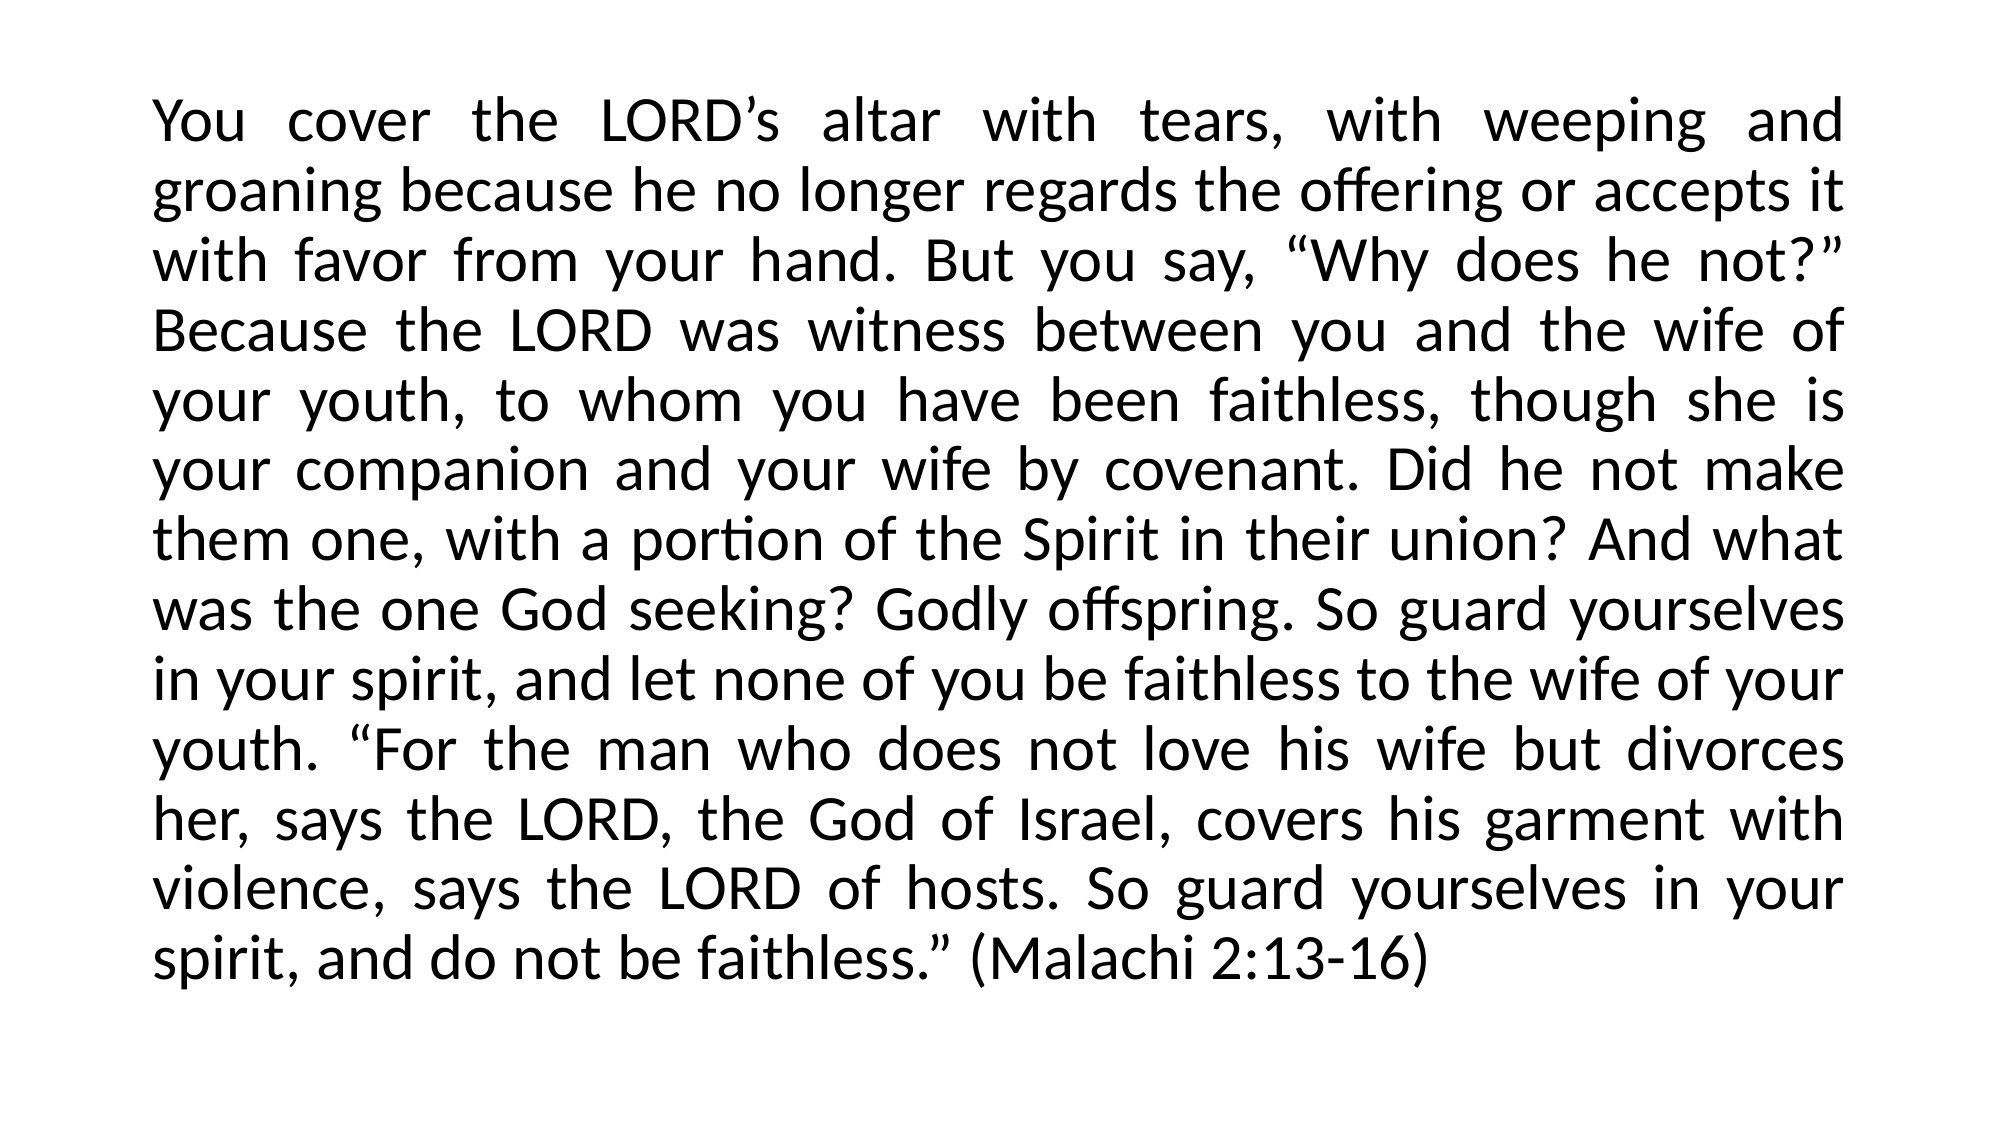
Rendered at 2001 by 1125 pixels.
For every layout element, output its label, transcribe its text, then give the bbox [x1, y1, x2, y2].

list You cover the LORD’s altar with tears, with weeping and groaning because he no longer regards the offering or accepts it with favor from your hand. But you say, “Why does he not?” Because the LORD was witness between you and the wife of your youth, to whom you have been faithless, though she is your companion and your wife by covenant. Did he not make them one, with a portion of the Spirit in their union? And what was the one God seeking? Godly offspring. So guard yourselves in your spirit, and let none of you be faithless to the wife of your youth. “For the man who does not love his wife but divorces her, says the LORD, the God of Israel, covers his garment with violence, says the LORD of hosts. So guard yourselves in your spirit, and do not be faithless.” (Malachi 2:13-16) [137, 78, 1863, 1014]
